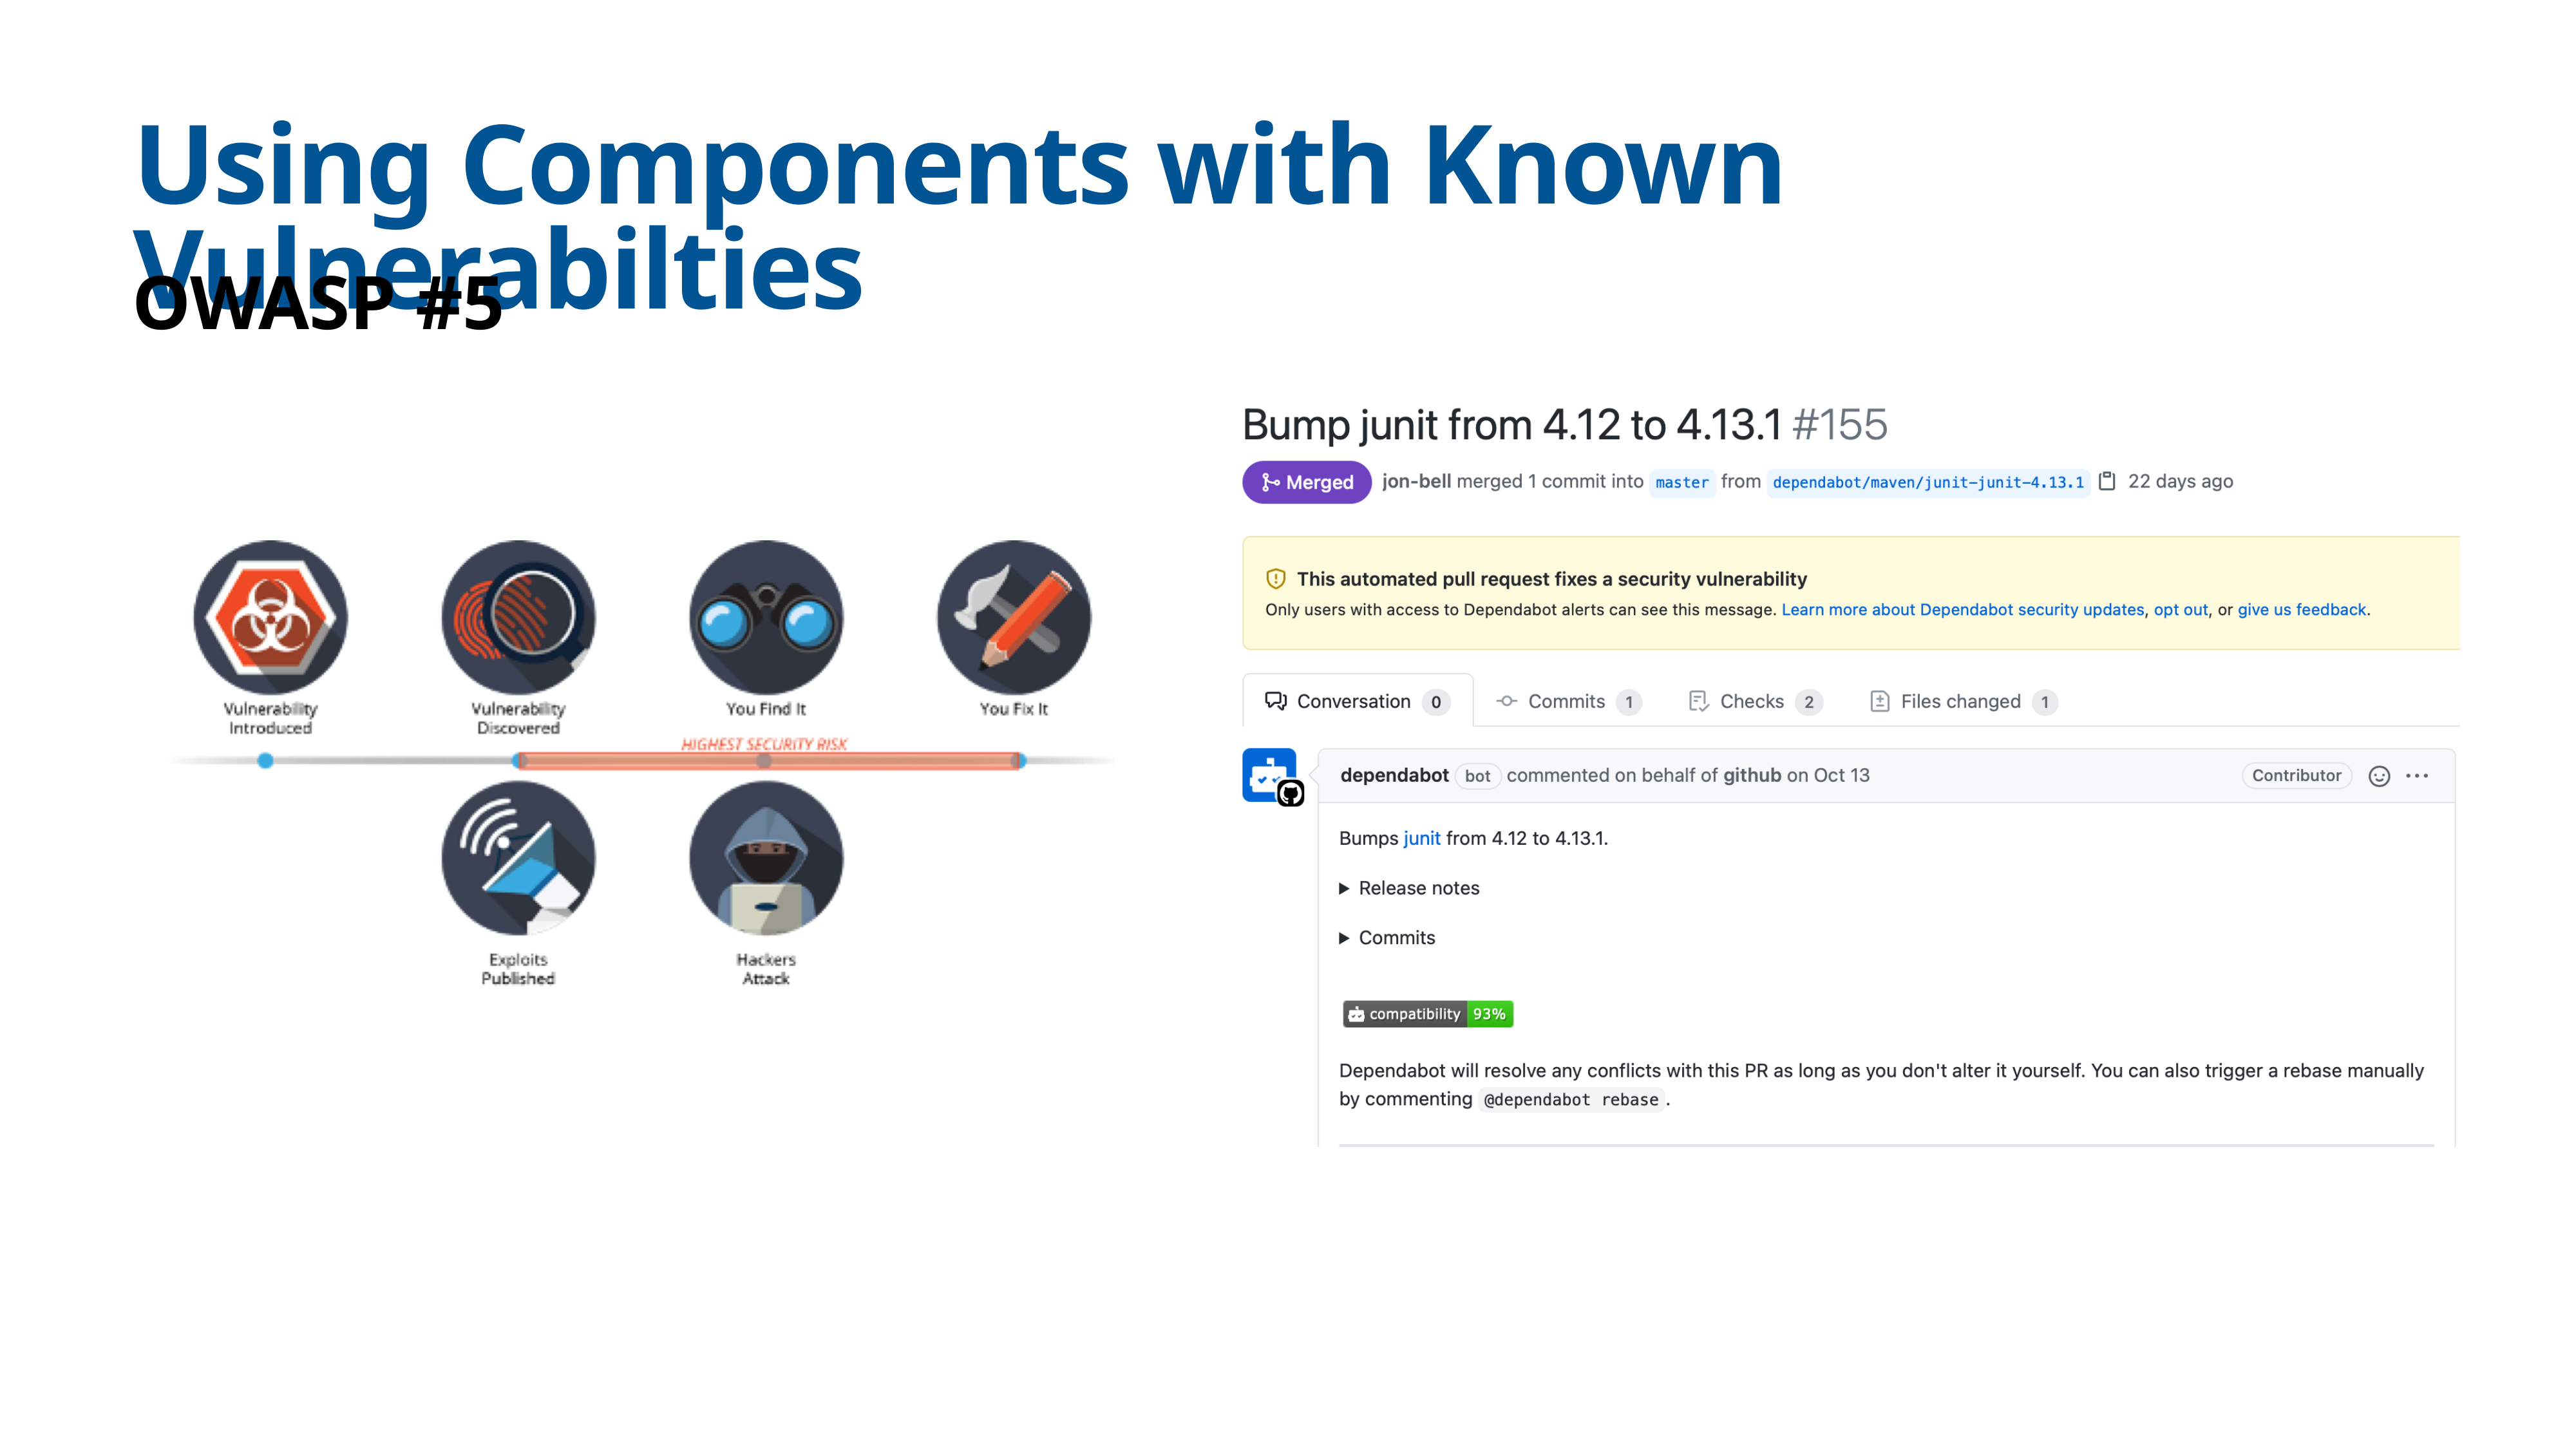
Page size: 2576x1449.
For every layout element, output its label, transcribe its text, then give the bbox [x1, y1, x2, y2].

title Using Components with Known Vulnerabilties [127, 113, 2449, 250]
picture [167, 540, 1119, 994]
list OWASP #5 [127, 250, 2449, 350]
picture [1221, 388, 2460, 1147]
